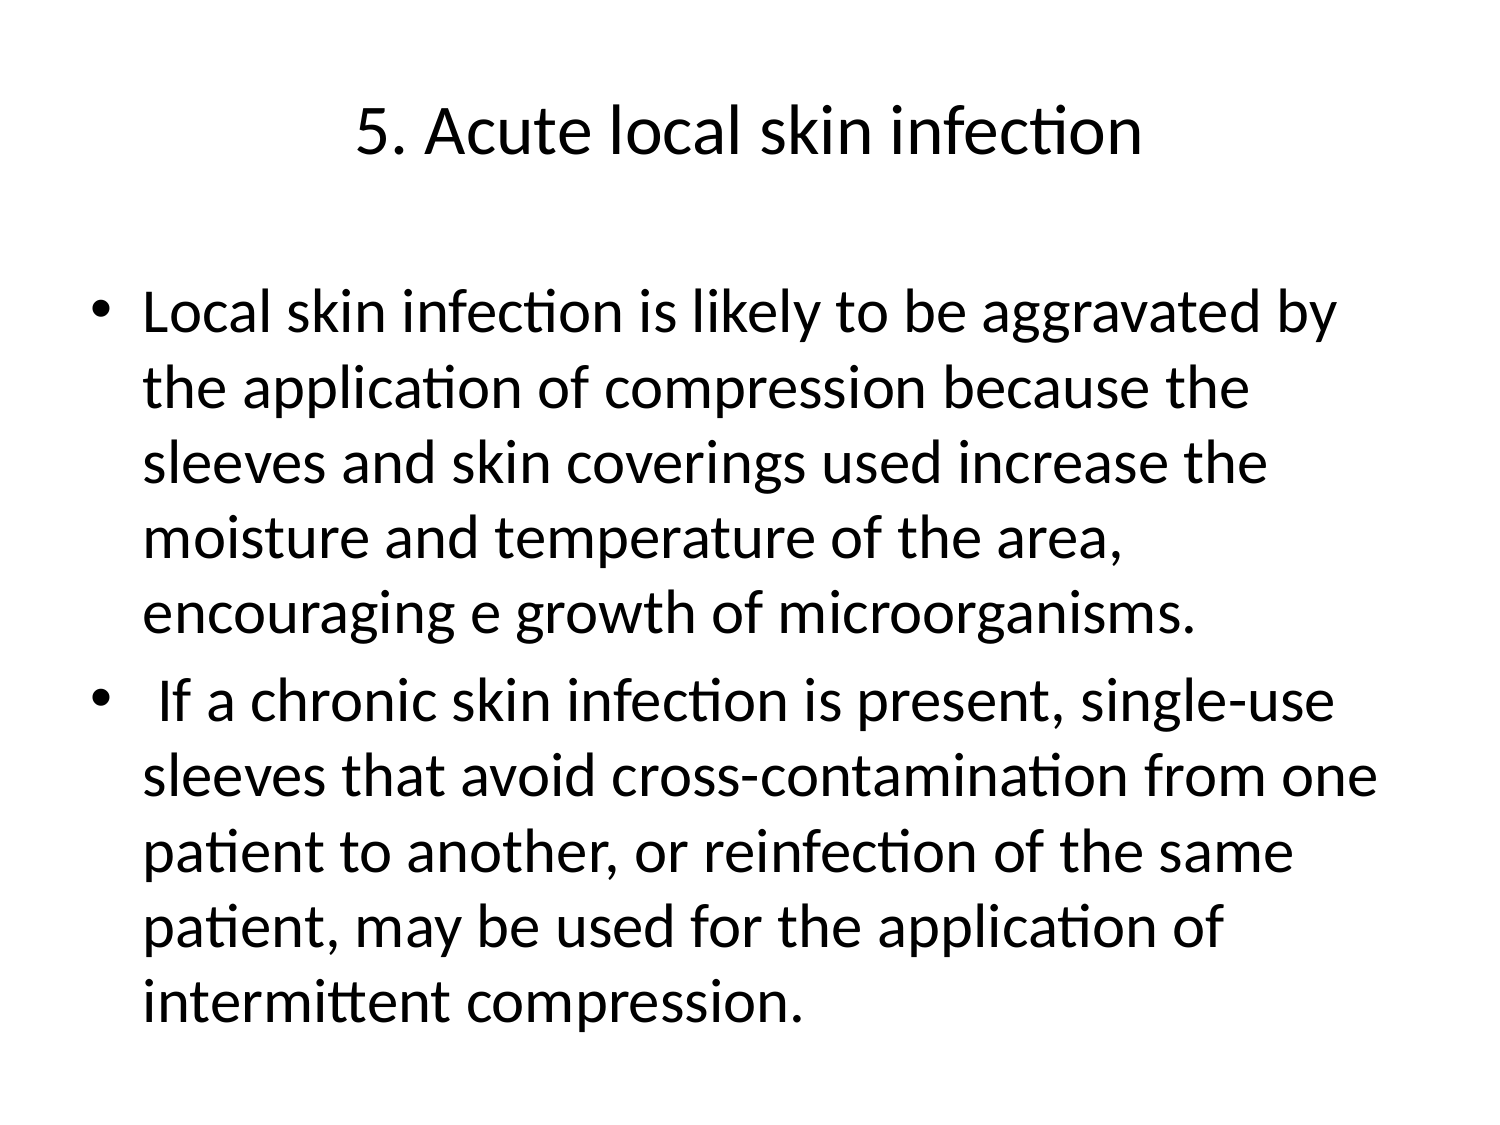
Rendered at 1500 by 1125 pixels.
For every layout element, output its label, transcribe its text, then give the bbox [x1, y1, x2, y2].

title 5. Acute local skin infection [75, 75, 1425, 174]
list Local skin infection is likely to be aggravated by the application of compression because the sleeves and skin coverings used increase the moisture and temperature of the area, encouraging e growth of microorganisms. If a chronic skin infection is present, single-use sleeves that avoid cross-contamination from one patient to another, or reinfection of the same patient, may be used for the application of intermittent compression. [75, 174, 1425, 1050]
